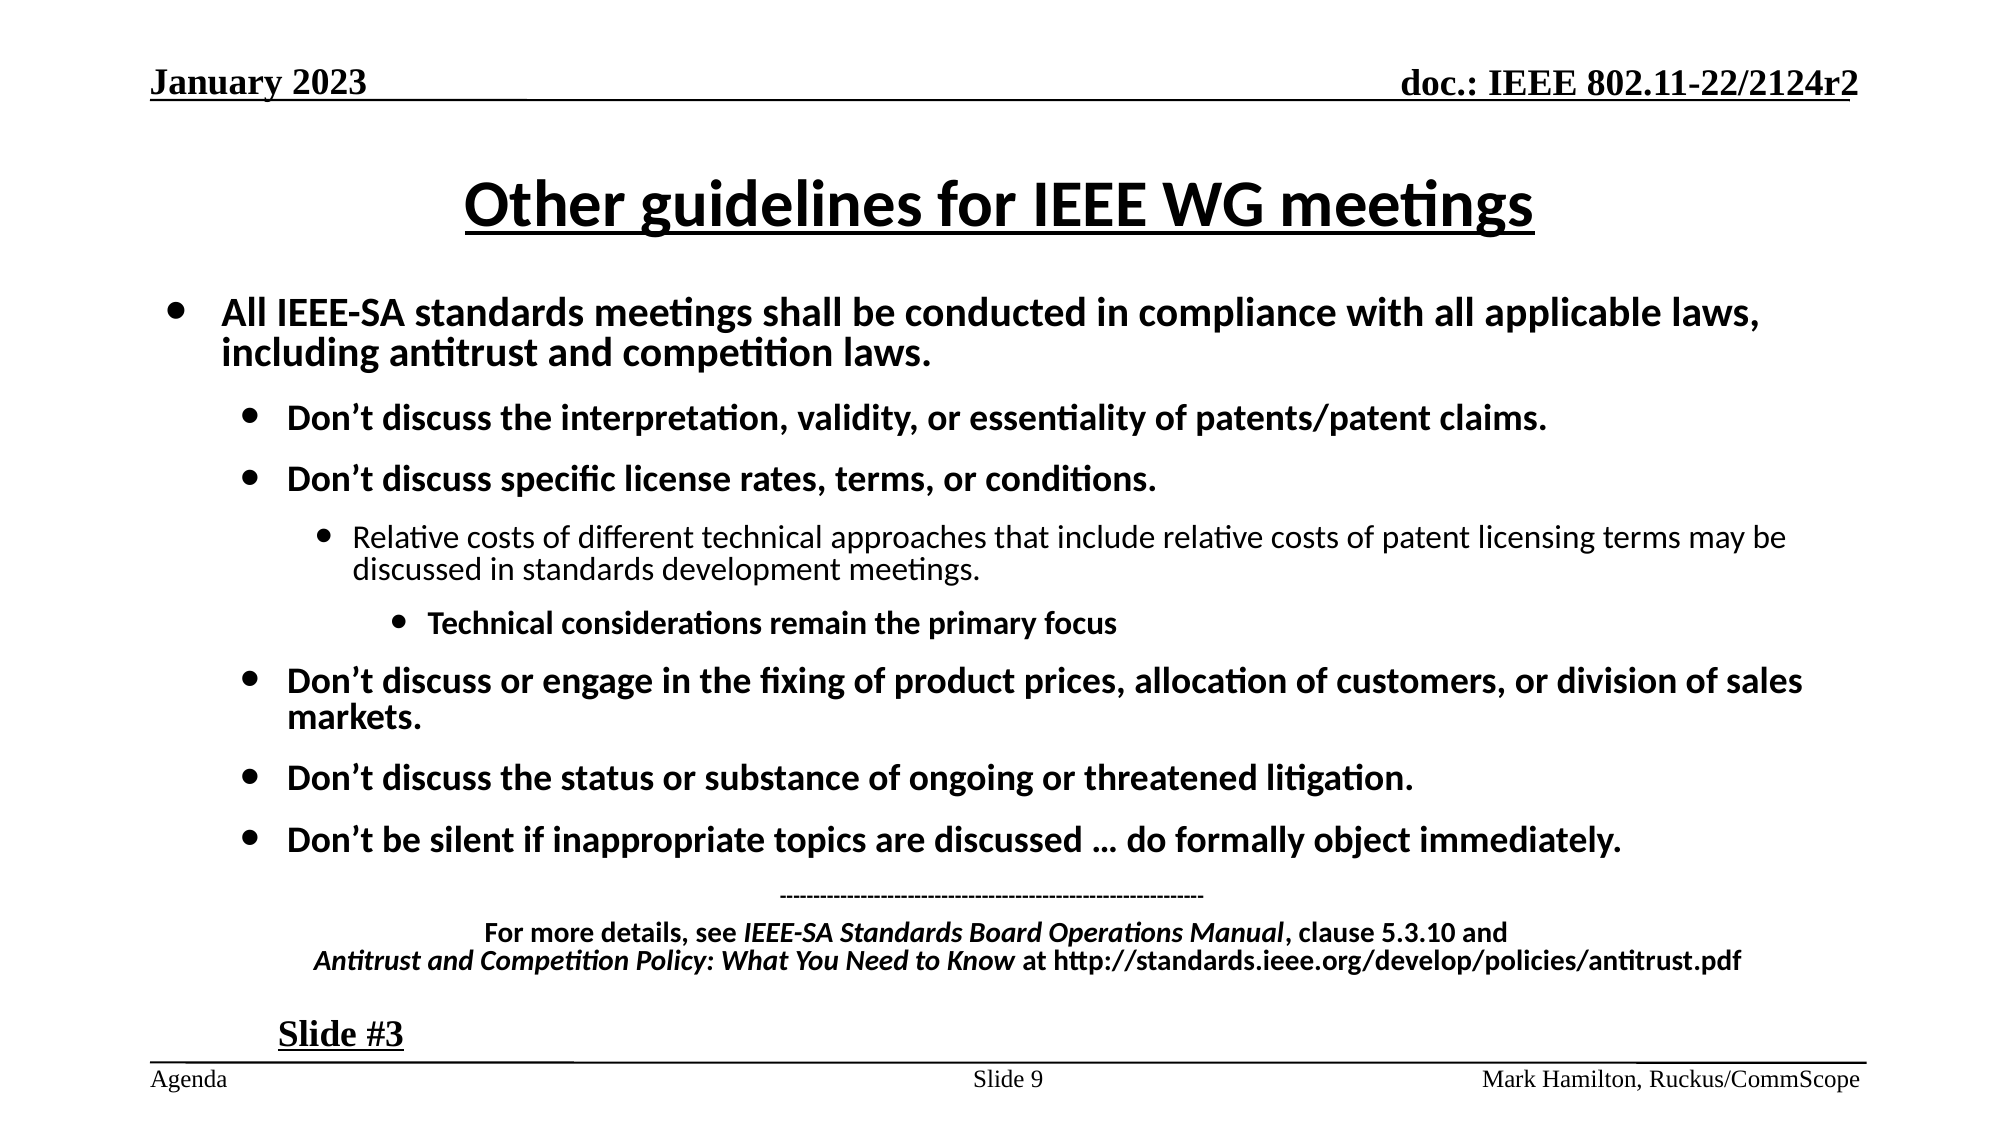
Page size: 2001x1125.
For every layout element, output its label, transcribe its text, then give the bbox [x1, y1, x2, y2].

text_box Slide #3 [263, 1001, 420, 1062]
slide_number Slide 9 [950, 1061, 1067, 1123]
list All IEEE-SA standards meetings shall be conducted in compliance with all applicable laws, including antitrust and competition laws. Don’t discuss the interpretation, validity, or essentiality of patents/patent claims. Don’t discuss specific license rates, terms, or conditions. Relative costs of different technical approaches that include relative costs of patent licensing terms may be discussed in standards development meetings. Technical considerations remain the primary focus Don’t discuss or engage in the fixing of product prices, allocation of customers, or division of sales markets. Don’t discuss the status or substance of ongoing or threatened litigation. Don’t be silent if inappropriate topics are discussed … do formally object immediately. --------------------------------------------------------------- For more details, see IEEE-SA Standards Board Operations Manual, clause 5.3.10 and Antitrust and Competition Policy: What You Need to Know at http://standards.ieee.org/develop/policies/antitrust.pdf [149, 286, 1850, 1000]
title Other guidelines for IEEE WG meetings [149, 112, 1850, 286]
